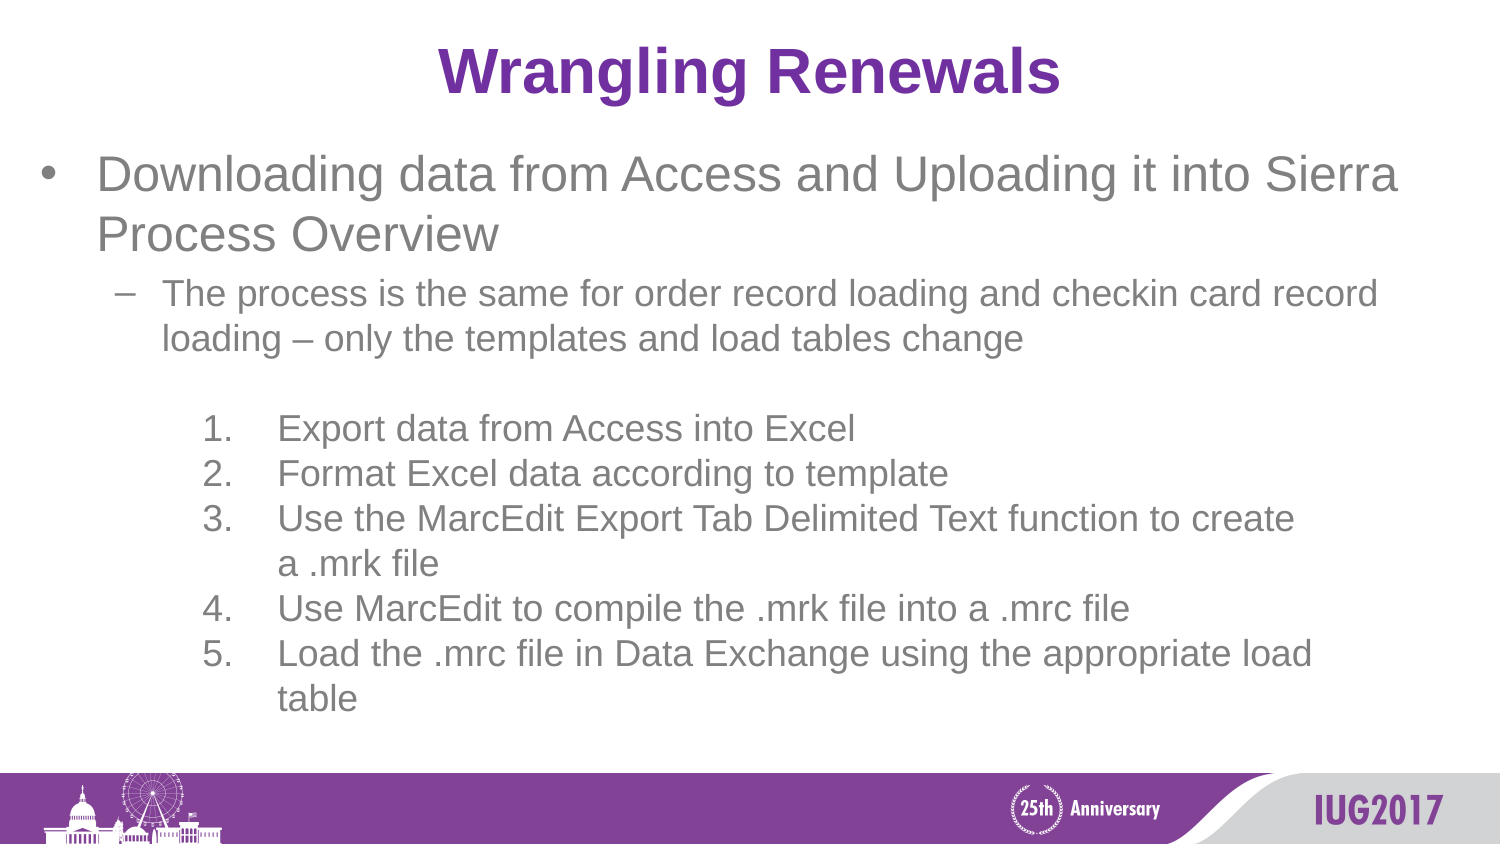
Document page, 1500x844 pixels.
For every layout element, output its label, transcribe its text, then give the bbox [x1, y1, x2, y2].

text_box Export data from Access into Excel Format Excel data according to template Use the MarcEdit Export Tab Delimited Text function to create a .mrk file Use MarcEdit to compile the .mrk file into a .mrc file Load the .mrc file in Data Exchange using the appropriate load table [187, 396, 1400, 772]
list Downloading data from Access and Uploading it into Sierra Process Overview The process is the same for order record loading and checkin card record loading – only the templates and load tables change [24, 134, 1475, 472]
title Wrangling Renewals [24, 21, 1475, 114]
picture [0, 773, 1500, 844]
